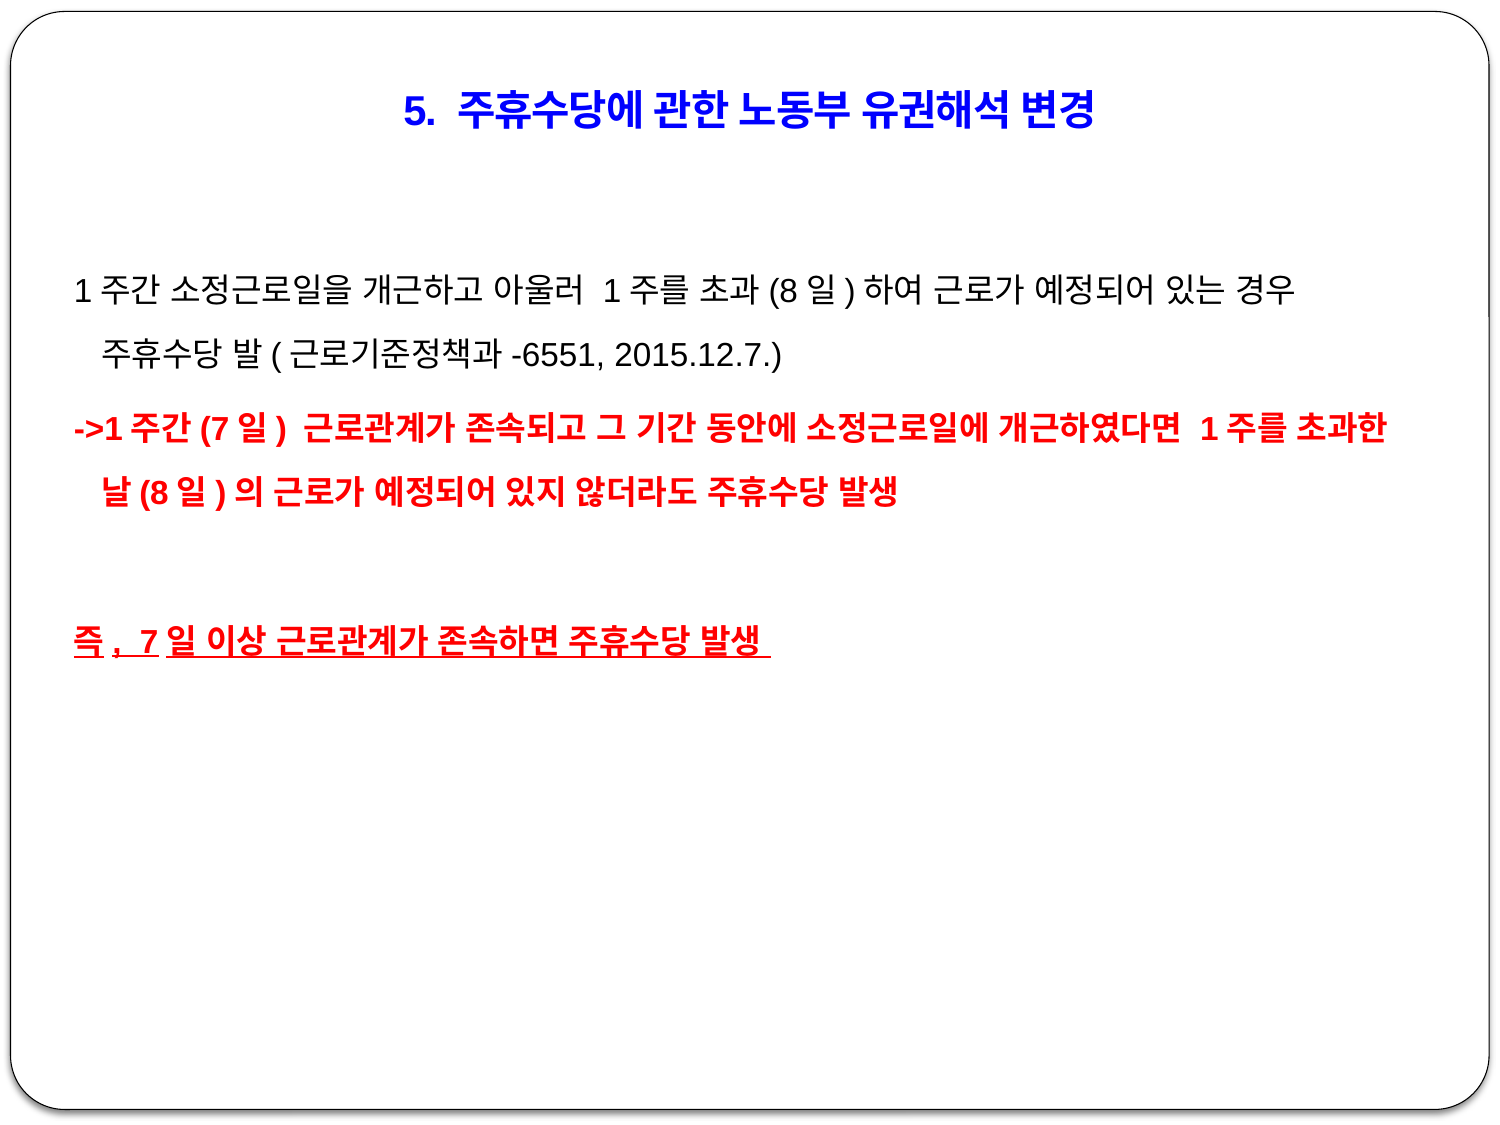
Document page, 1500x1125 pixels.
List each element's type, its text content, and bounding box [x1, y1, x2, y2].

text_box 5. 주휴수당에 관한 노동부 유권해석 변경 1주간 소정근로일을 개근하고 아울러 1주를 초과(8일)하여 근로가 예정되어 있는 경우 주휴수당 발(근로기준정책과-6551, 2015.12.7.) ->1주간(7일) 근로관계가 존속되고 그 기간 동안에 소정근로일에 개근하였다면 1주를 초과한 날(8일)의 근로가 예정되어 있지 않더라도 주휴수당 발생 즉, 7일 이상 근로관계가 존속하면 주휴수당 발생 [59, 46, 1441, 667]
